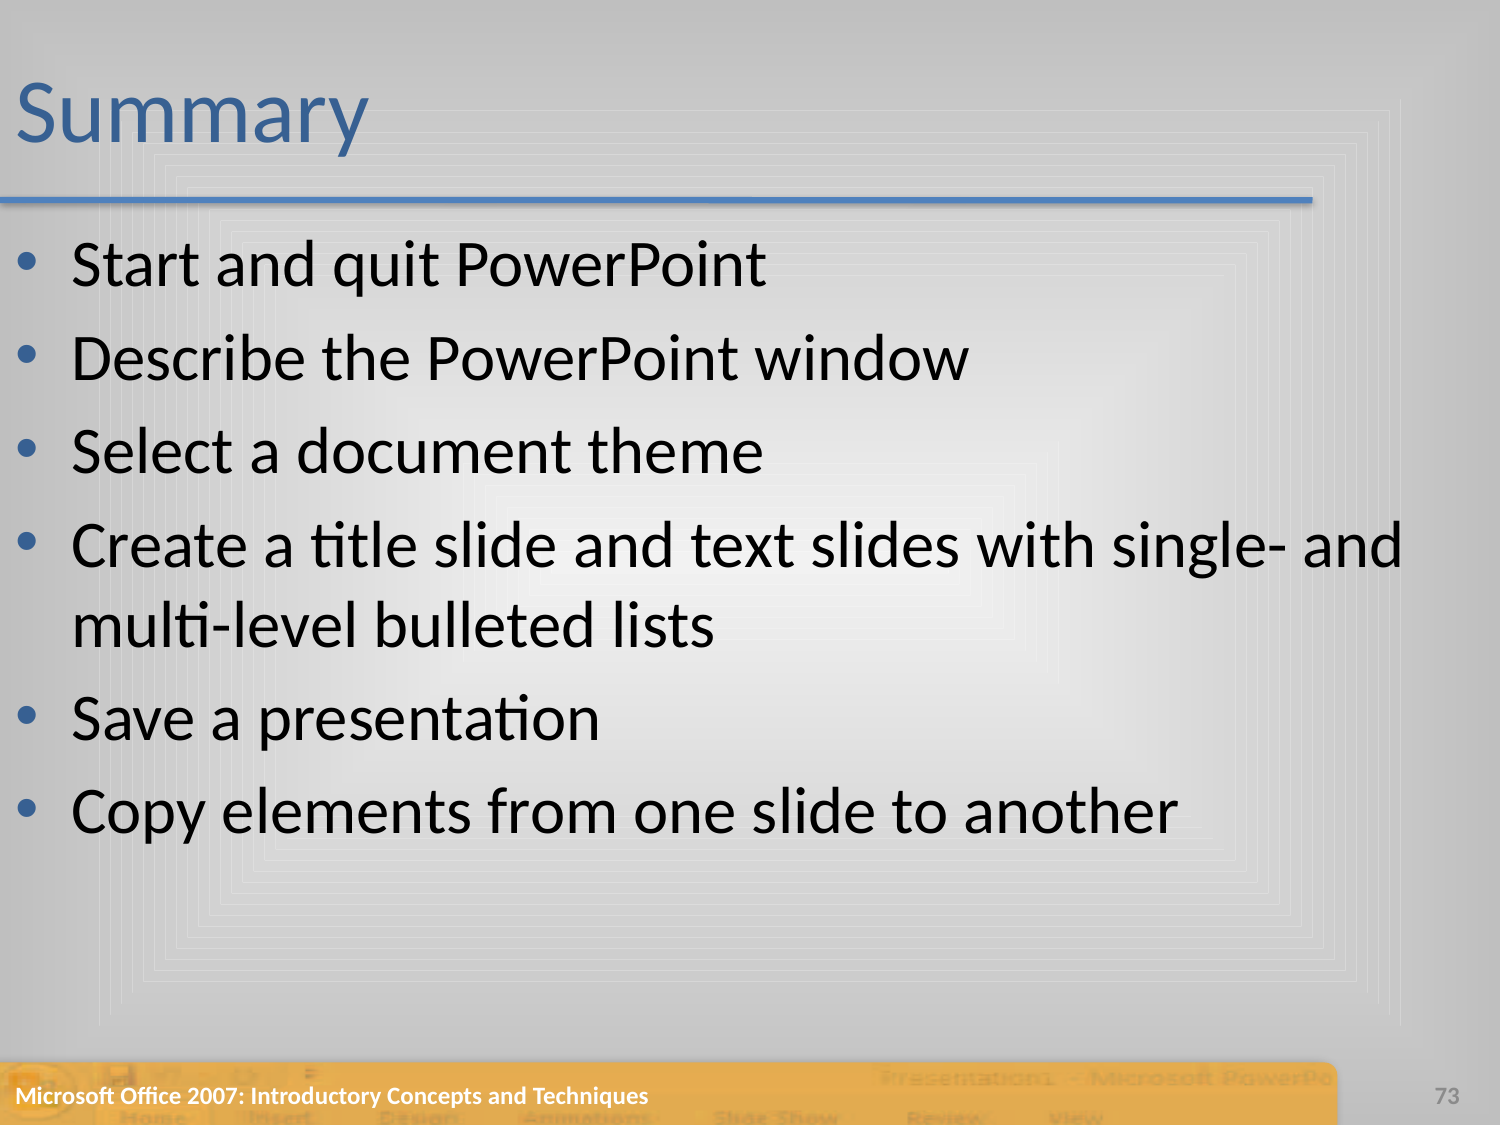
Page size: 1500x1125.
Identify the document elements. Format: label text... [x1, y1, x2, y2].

title Summary [0, 12, 1425, 200]
footer Microsoft Office 2007: Introductory Concepts and Techniques [0, 1065, 1300, 1125]
list Start and quit PowerPoint Describe the PowerPoint window Select a document theme Create a title slide and text slides with single- and multi-level bulleted lists Save a presentation Copy elements from one slide to another [0, 212, 1425, 1005]
slide_number 73 [1387, 1065, 1475, 1125]
picture [0, 1062, 1338, 1125]
